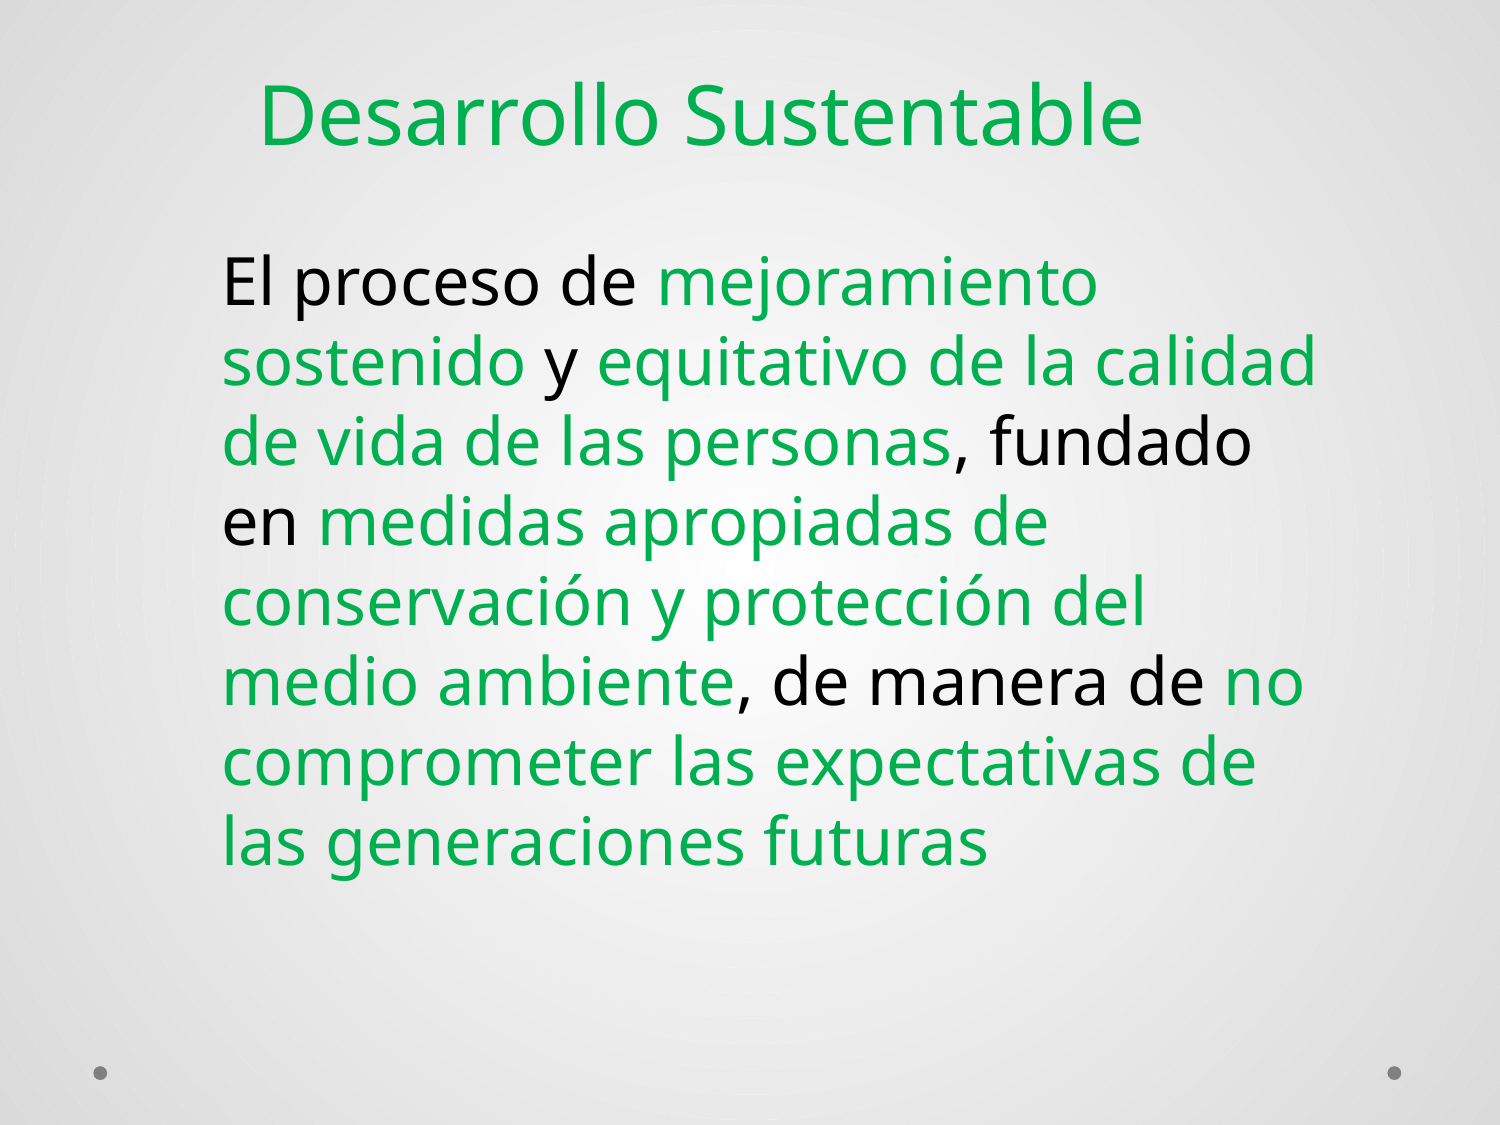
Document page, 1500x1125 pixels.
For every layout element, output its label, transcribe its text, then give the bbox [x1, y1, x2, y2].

text_box El proceso de mejoramiento sostenido y equitativo de la calidad de vida de las personas, fundado en medidas apropiadas de conservación y protección del medio ambiente, de manera de no comprometer las expectativas de las generaciones futuras [206, 231, 1353, 887]
text_box Desarrollo Sustentable [242, 54, 1162, 170]
